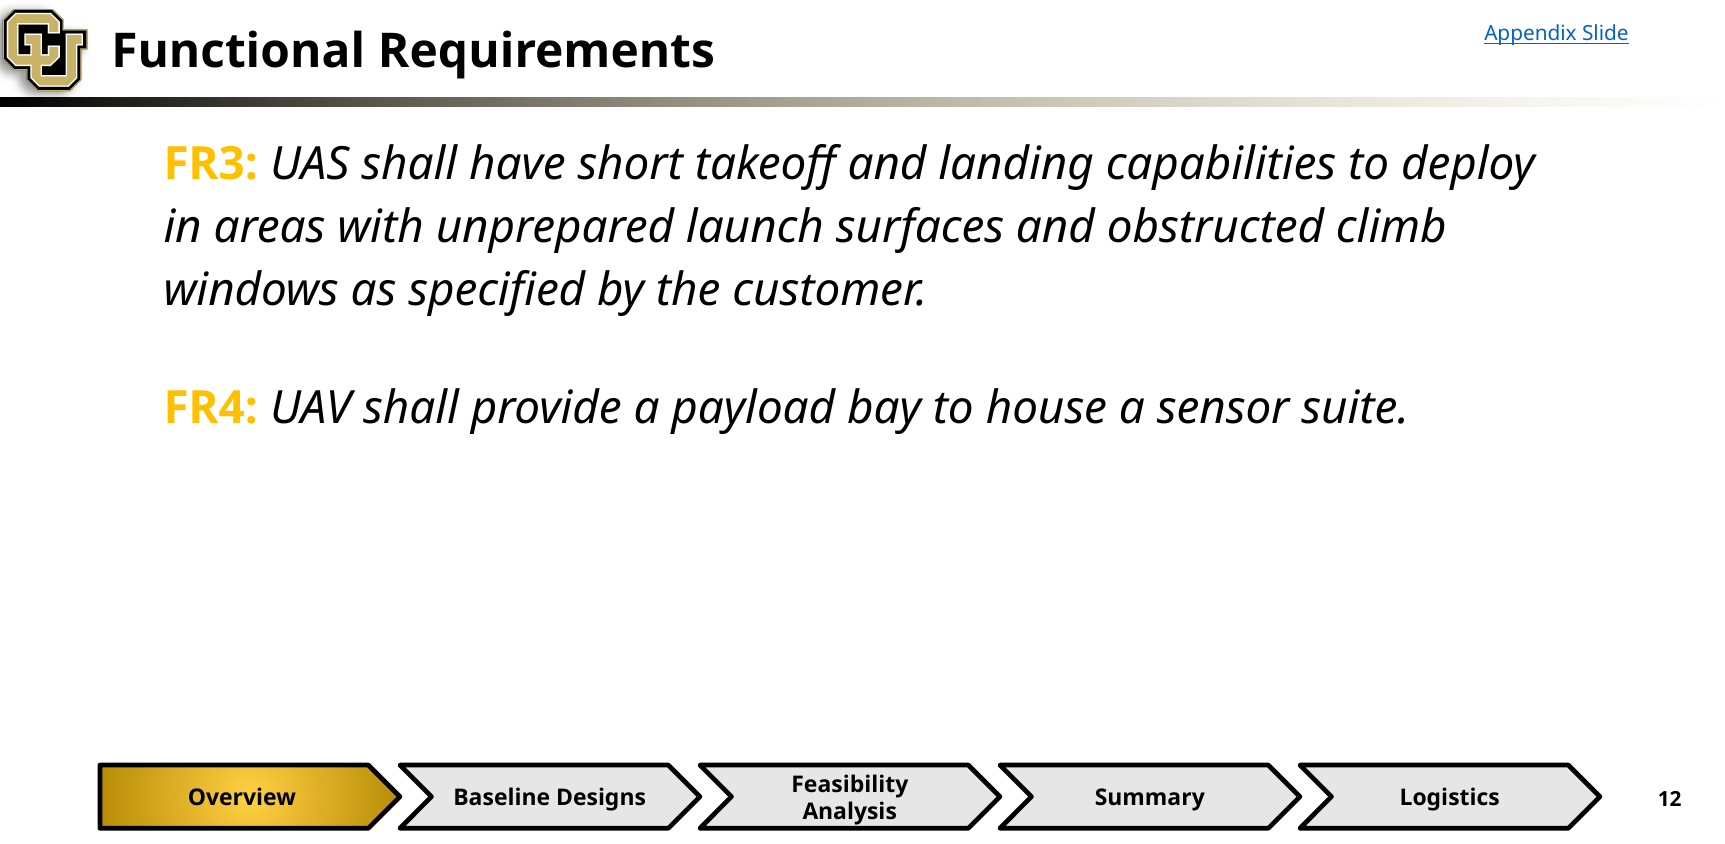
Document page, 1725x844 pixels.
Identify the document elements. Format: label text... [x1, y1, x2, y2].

text_box [96, 97, 1725, 107]
text_box FR3: UAS shall have short takeoff and landing capabilities to deploy in areas with unprepared launch surfaces and obstructed climb windows as specified by the customer. FR4: UAV shall provide a payload bay to house a sensor suite. [148, 110, 1578, 778]
text_box Functional Requirements [99, 0, 1645, 97]
text_box Feasibility Analysis [699, 765, 1000, 829]
text_box Overview [99, 765, 400, 829]
text_box Appendix Slide [1416, 5, 1697, 63]
text_box Logistics [1299, 765, 1581, 829]
picture [0, 0, 96, 100]
slide_number 12 [1565, 777, 1693, 823]
text_box Summary [999, 765, 1300, 829]
text_box Baseline Designs [399, 765, 700, 829]
